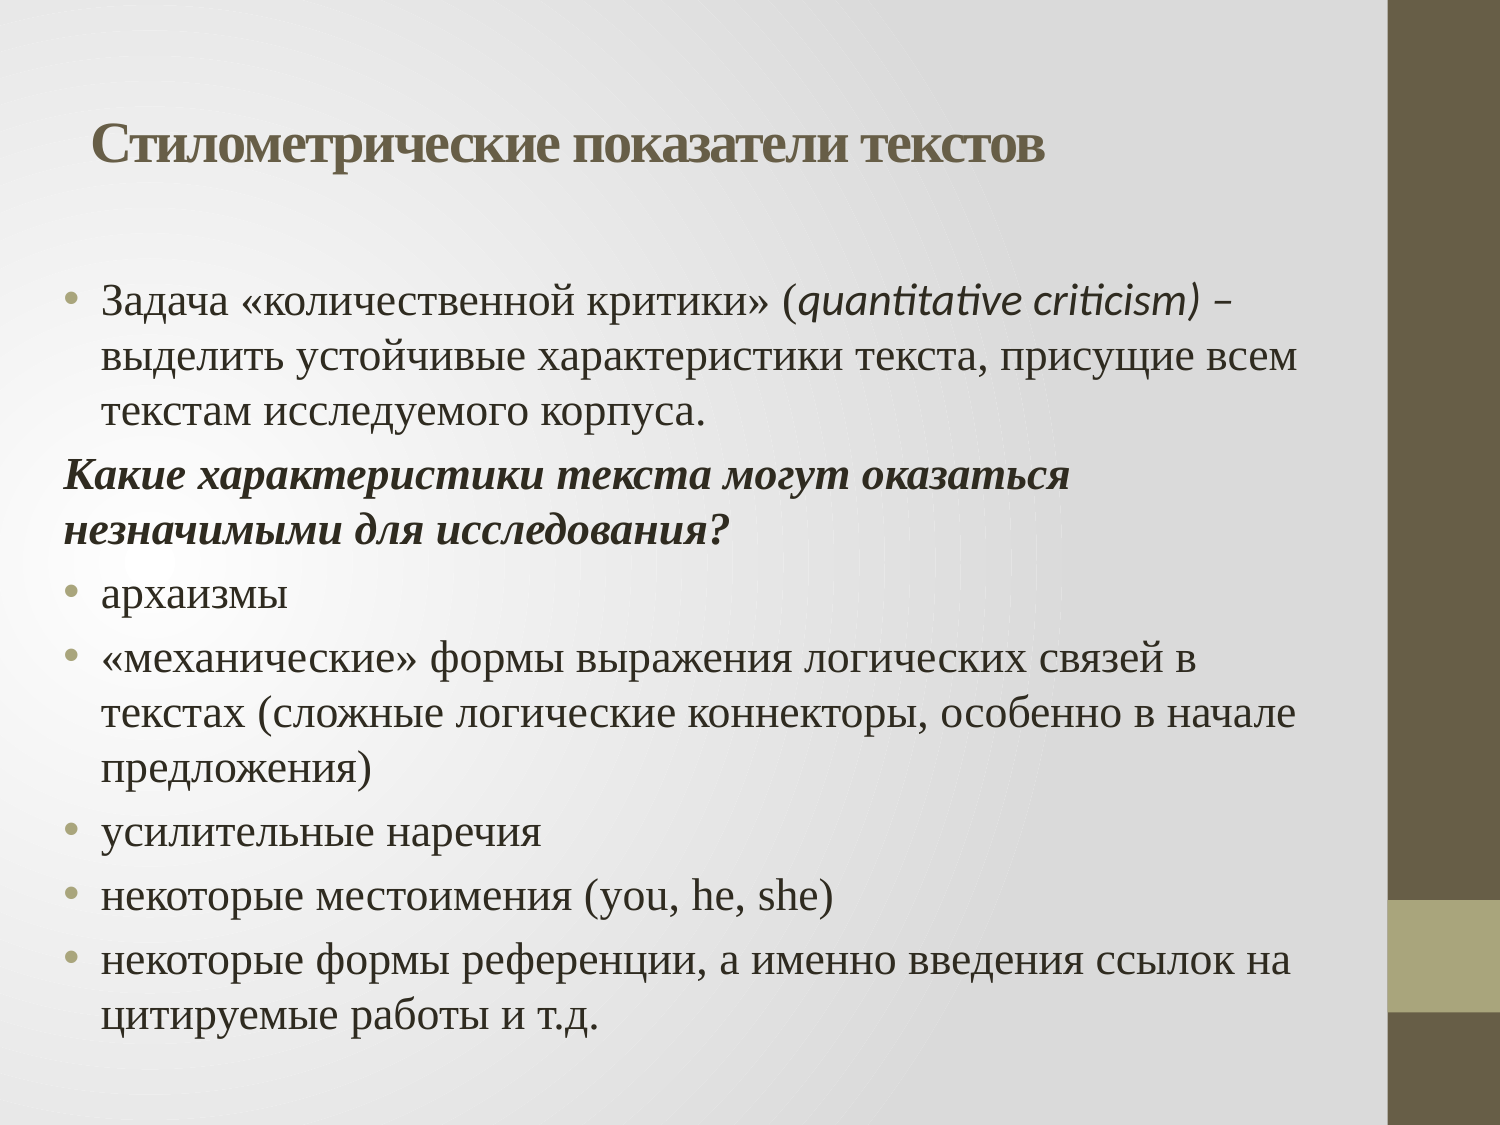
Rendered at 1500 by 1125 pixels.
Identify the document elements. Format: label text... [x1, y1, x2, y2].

list Задача «количественной критики» (quantitative criticism) – выделить устойчивые характеристики текста, присущие всем текстам исследуемого корпуса. Какие характеристики текста могут оказаться незначимыми для исследования? архаизмы «механические» формы выражения логических связей в текстах (сложные логические коннекторы, особенно в начале предложения) усилительные наречия некоторые местоимения (you, he, she) некоторые формы референции, а именно введения ссылок на цитируемые работы и т.д. [29, 262, 1365, 1050]
title Стилометрические показатели текстов [75, 45, 1325, 233]
